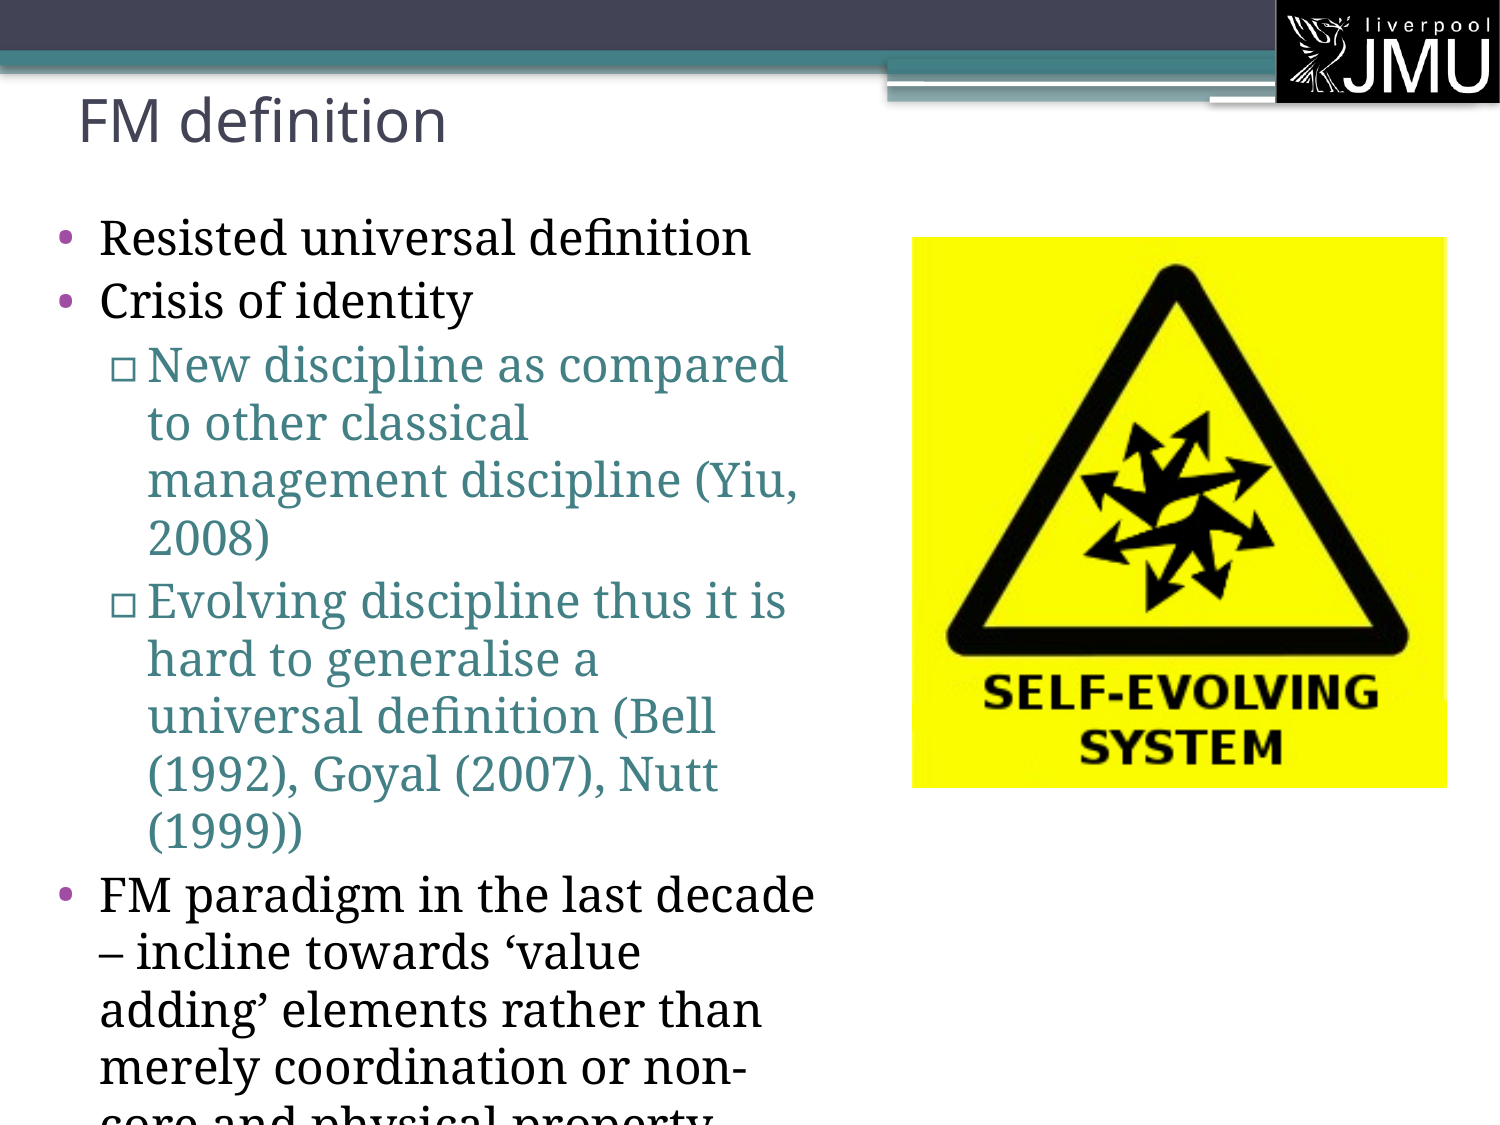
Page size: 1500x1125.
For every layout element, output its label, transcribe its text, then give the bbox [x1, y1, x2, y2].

title FM definition [62, 75, 1413, 163]
picture [1275, 0, 1500, 103]
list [912, 237, 1447, 788]
list Resisted universal definition Crisis of identity New discipline as compared to other classical management discipline (Yiu, 2008) Evolving discipline thus it is hard to generalise a universal definition (Bell (1992), Goyal (2007), Nutt (1999)) FM paradigm in the last decade – incline towards ‘value adding’ elements rather than merely coordination or non-core and physical property related activities [24, 200, 838, 1088]
